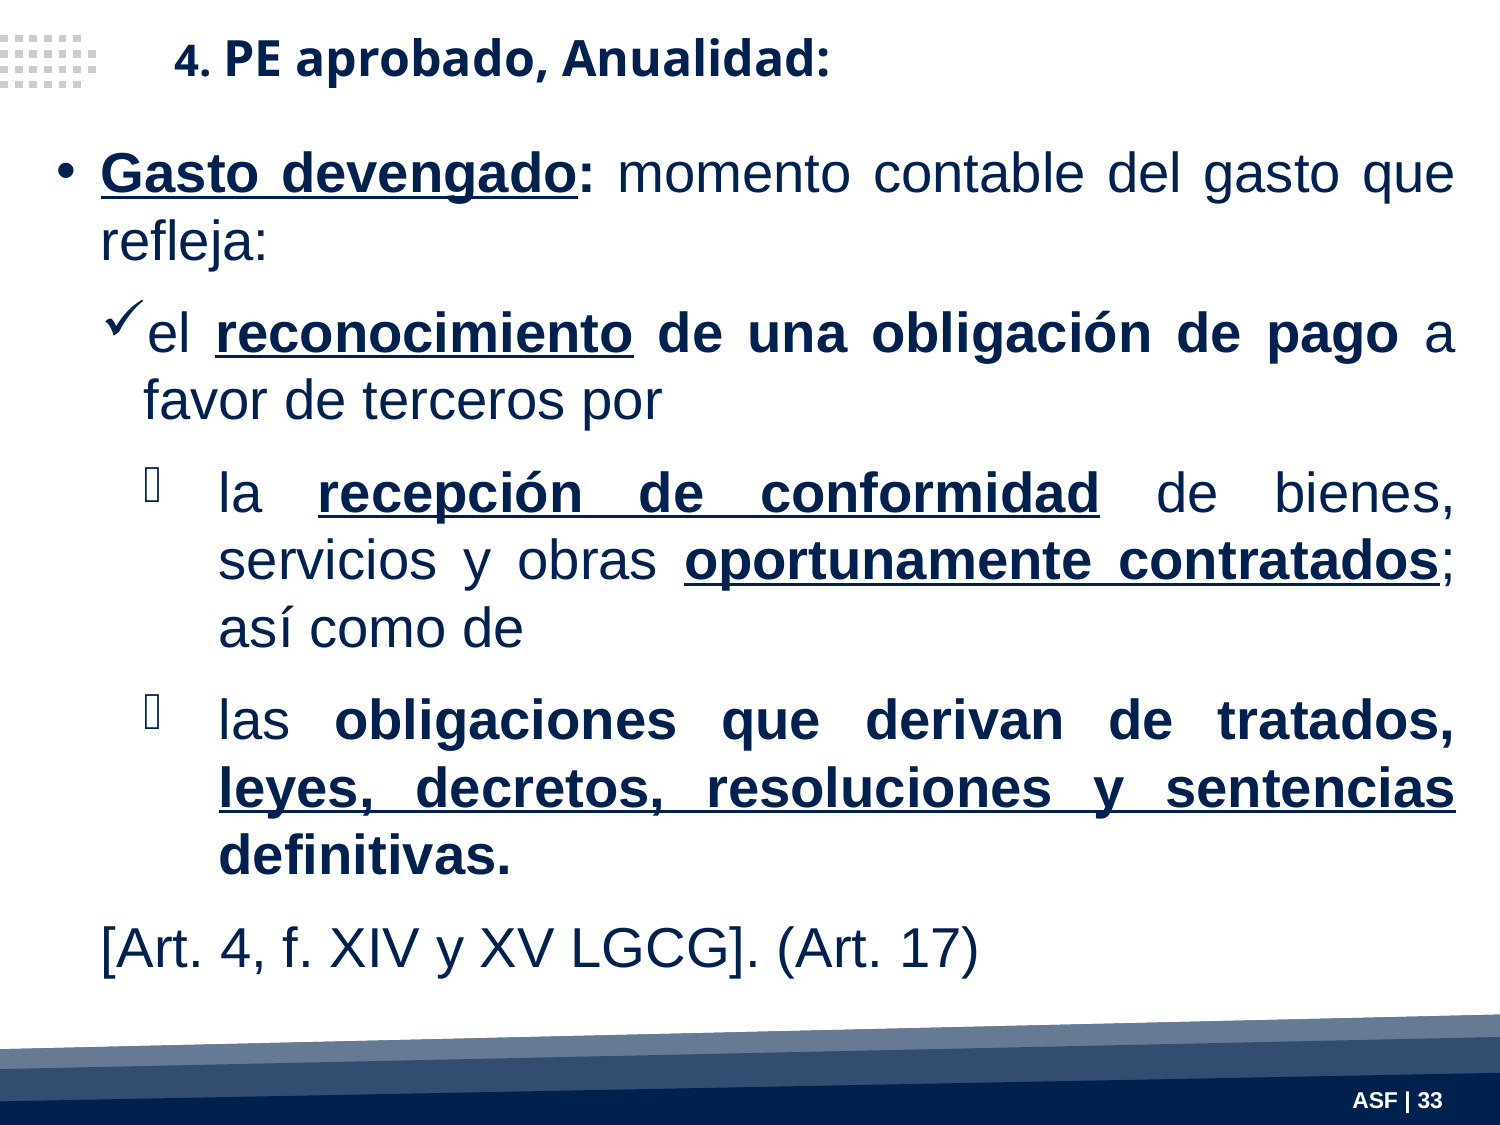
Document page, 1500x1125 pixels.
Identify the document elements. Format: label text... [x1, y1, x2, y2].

text_box 4. PE aprobado, Anualidad: [159, 19, 1500, 90]
text_box Gasto devengado: momento contable del gasto que refleja: el reconocimiento de una obligación de pago a favor de terceros por la recepción de conformidad de bienes, servicios y obras oportunamente contratados; así como de las obligaciones que derivan de tratados, leyes, decretos, resoluciones y sentencias definitivas. [Art. 4, f. XIV y XV LGCG]. (Art. 17) [41, 128, 1471, 986]
slide_number ASF | 33 [1337, 1078, 1489, 1125]
